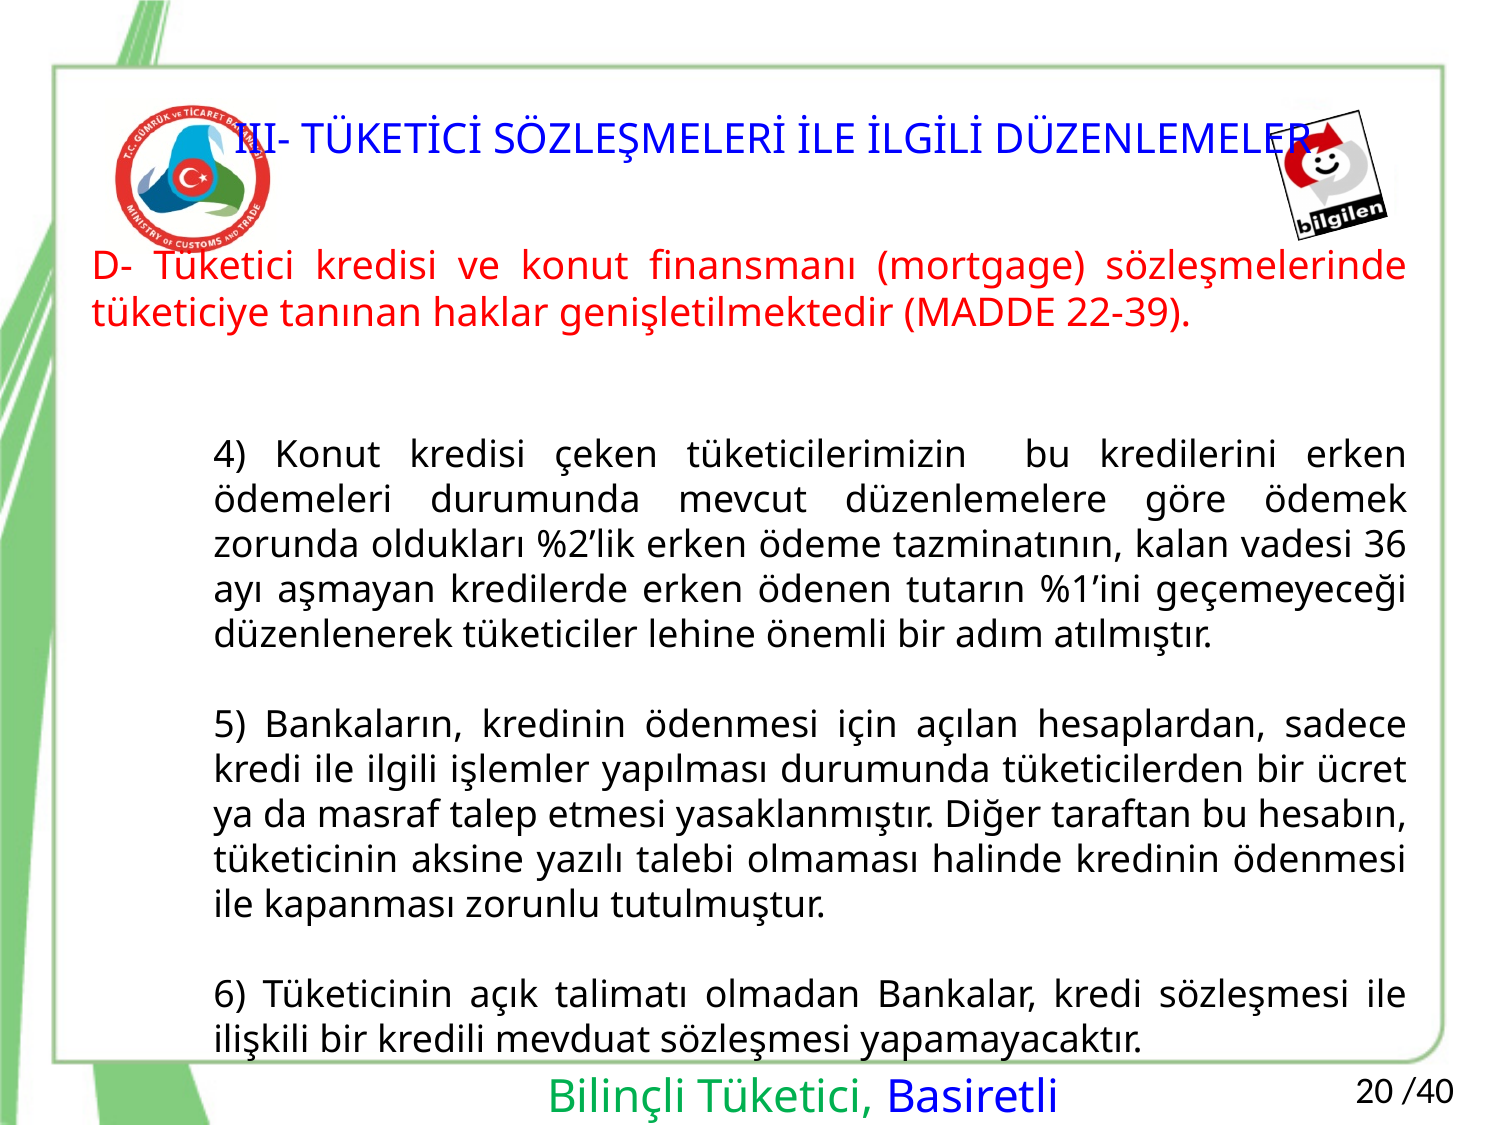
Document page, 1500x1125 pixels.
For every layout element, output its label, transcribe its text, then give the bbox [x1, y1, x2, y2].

picture [0, 0, 1500, 1125]
text_box [64, 271, 1436, 1028]
text_box D- Tüketici kredisi ve konut finansmanı (mortgage) sözleşmelerinde tüketiciye tanınan haklar genişletilmektedir (MADDE 22-39). 4) Konut kredisi çeken tüketicilerimizin bu kredilerini erken ödemeleri durumunda mevcut düzenlemelere göre ödemek zorunda oldukları %2’lik erken ödeme tazminatının, kalan vadesi 36 ayı aşmayan kredilerde erken ödenen tutarın %1’ini geçemeyeceği düzenlenerek tüketiciler lehine önemli bir adım atılmıştır. 5) Bankaların, kredinin ödenmesi için açılan hesaplardan, sadece kredi ile ilgili işlemler yapılması durumunda tüketicilerden bir ücret ya da masraf talep etmesi yasaklanmıştır. Diğer taraftan bu hesabın, tüketicinin aksine yazılı talebi olmaması halinde kredinin ödenmesi ile kapanması zorunlu tutulmuştur. 6) Tüketicinin açık talimatı olmadan Bankalar, kredi sözleşmesi ile ilişkili bir kredili mevduat sözleşmesi yapamayacaktır. [76, 271, 1424, 1010]
text_box III- TÜKETİCİ SÖZLEŞMELERİ İLE İLGİLİ DÜZENLEMELER [47, 54, 1500, 271]
